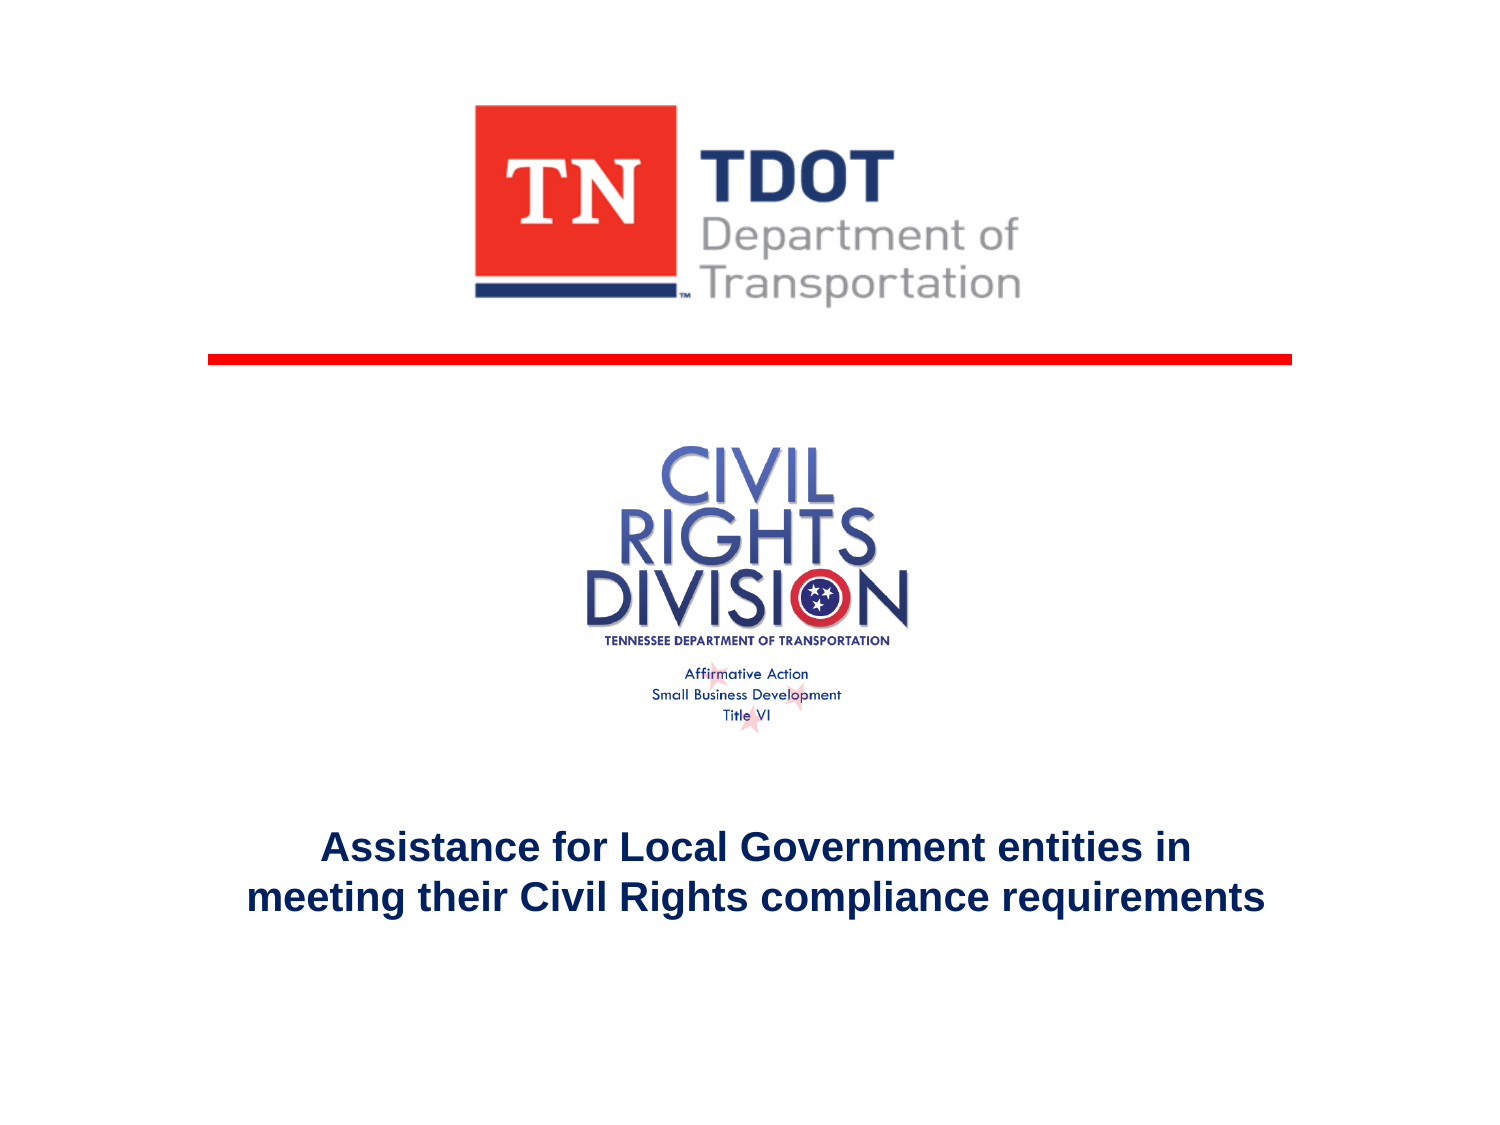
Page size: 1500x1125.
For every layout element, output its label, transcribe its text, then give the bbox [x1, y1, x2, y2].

text_box Assistance for Local Government entities in meeting their Civil Rights compliance requirements [224, 812, 1288, 928]
text_box [206, 352, 1294, 367]
picture [459, 85, 1041, 325]
picture [524, 401, 976, 752]
